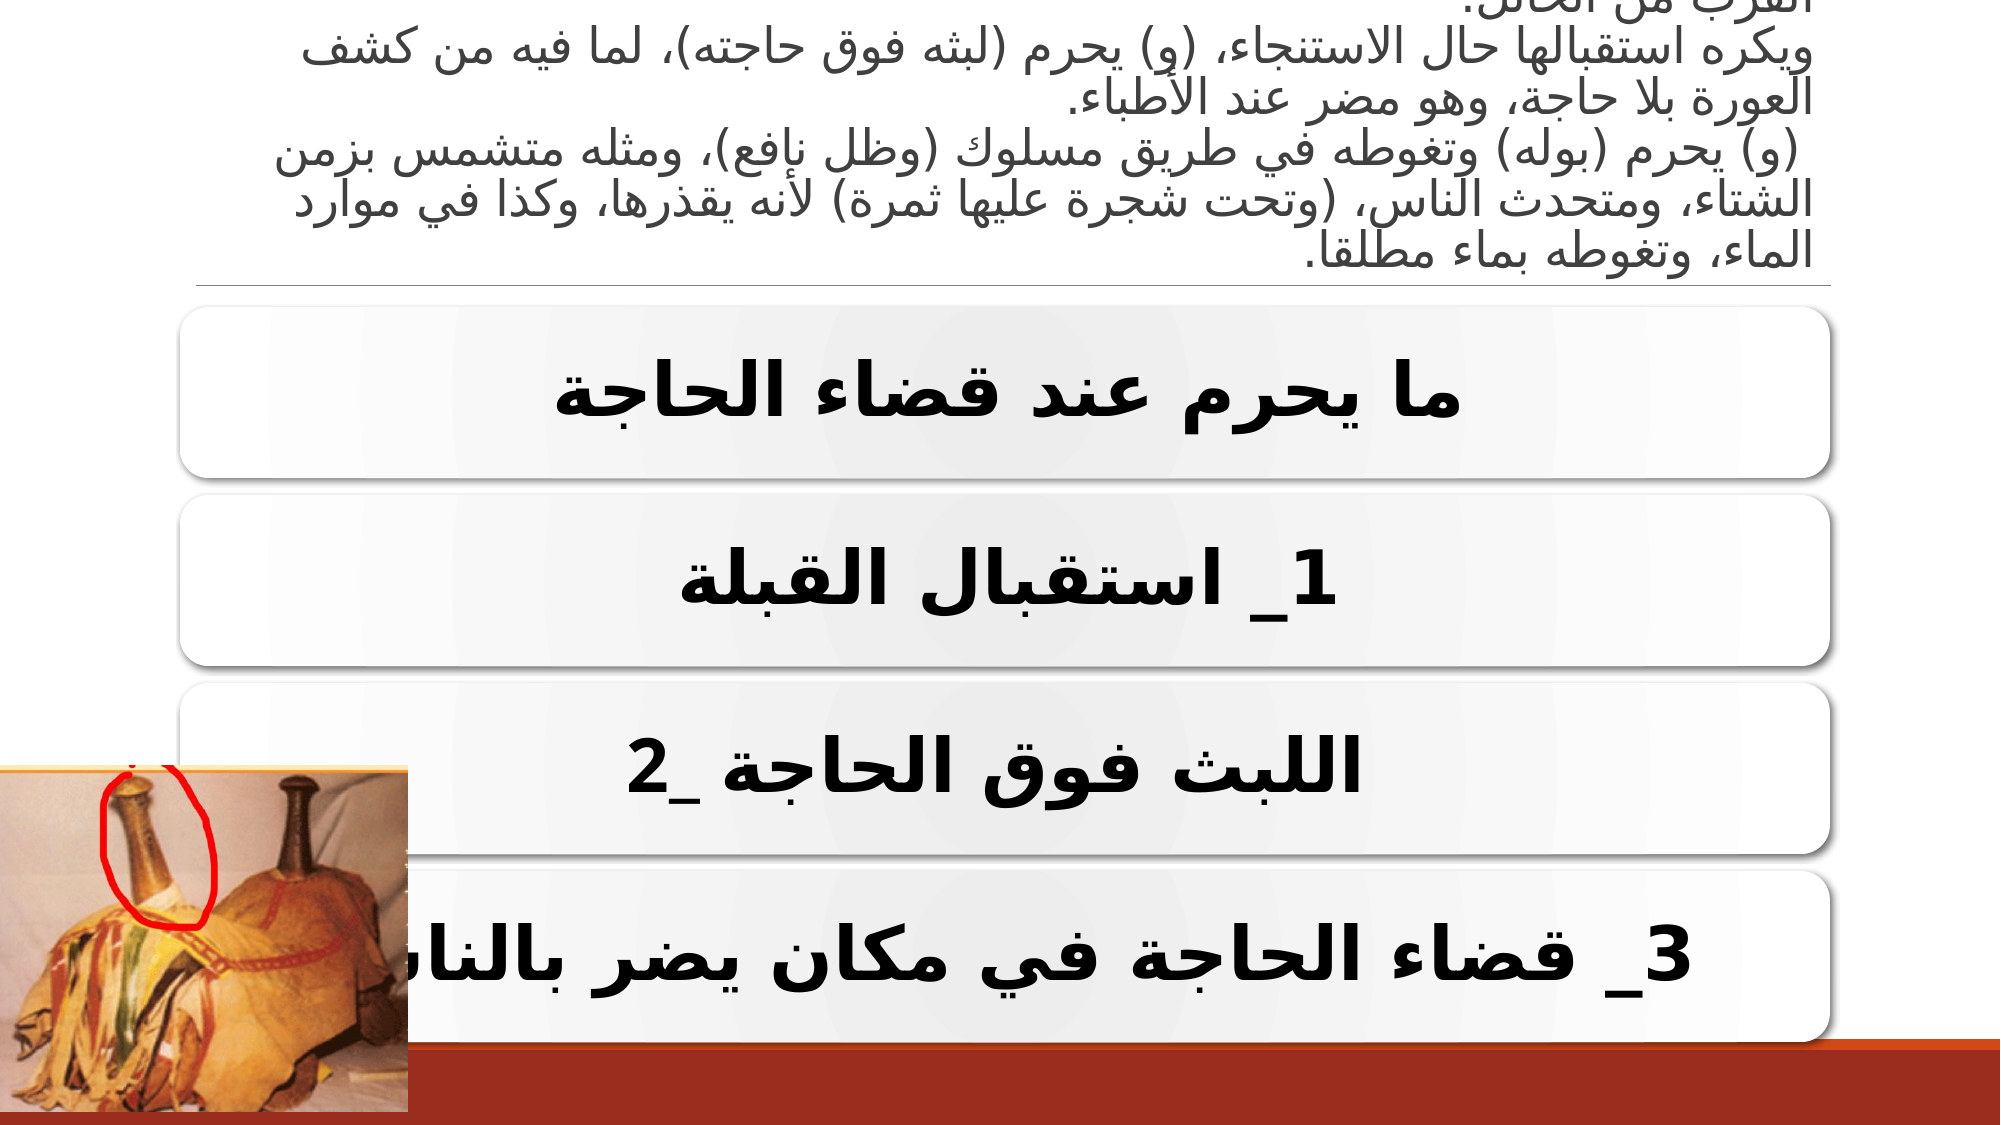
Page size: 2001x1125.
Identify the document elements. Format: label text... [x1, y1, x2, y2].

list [179, 302, 1831, 1047]
picture [0, 765, 409, 1113]
title (ويحرم استقبال القبلة واستدبارها) حال قضاء الحاجة (في غير بنيان) لخبر أبي أيوب مرفوعا «إذا أتيتم الغائط فلا تستقبلوا القبلة ولا تستدبروها، ولكن شرقوا أو غربوا» متفق عليه . ويكفي انحرافه عن جهة القبلة، وحائل ولو كمؤخرة الرحل، ولا يعتبر القرب من الحائل. ويكره استقبالها حال الاستنجاء، (و) يحرم (لبثه فوق حاجته)، لما فيه من كشف العورة بلا حاجة، وهو مضر عند الأطباء. (و) يحرم (بوله) وتغوطه في طريق مسلوك (وظل نافع)، ومثله متشمس بزمن الشتاء، ومتحدث الناس، (وتحت شجرة عليها ثمرة) لأنه يقذرها، وكذا في موارد الماء، وتغوطه بماء مطلقا. [183, 0, 1830, 285]
